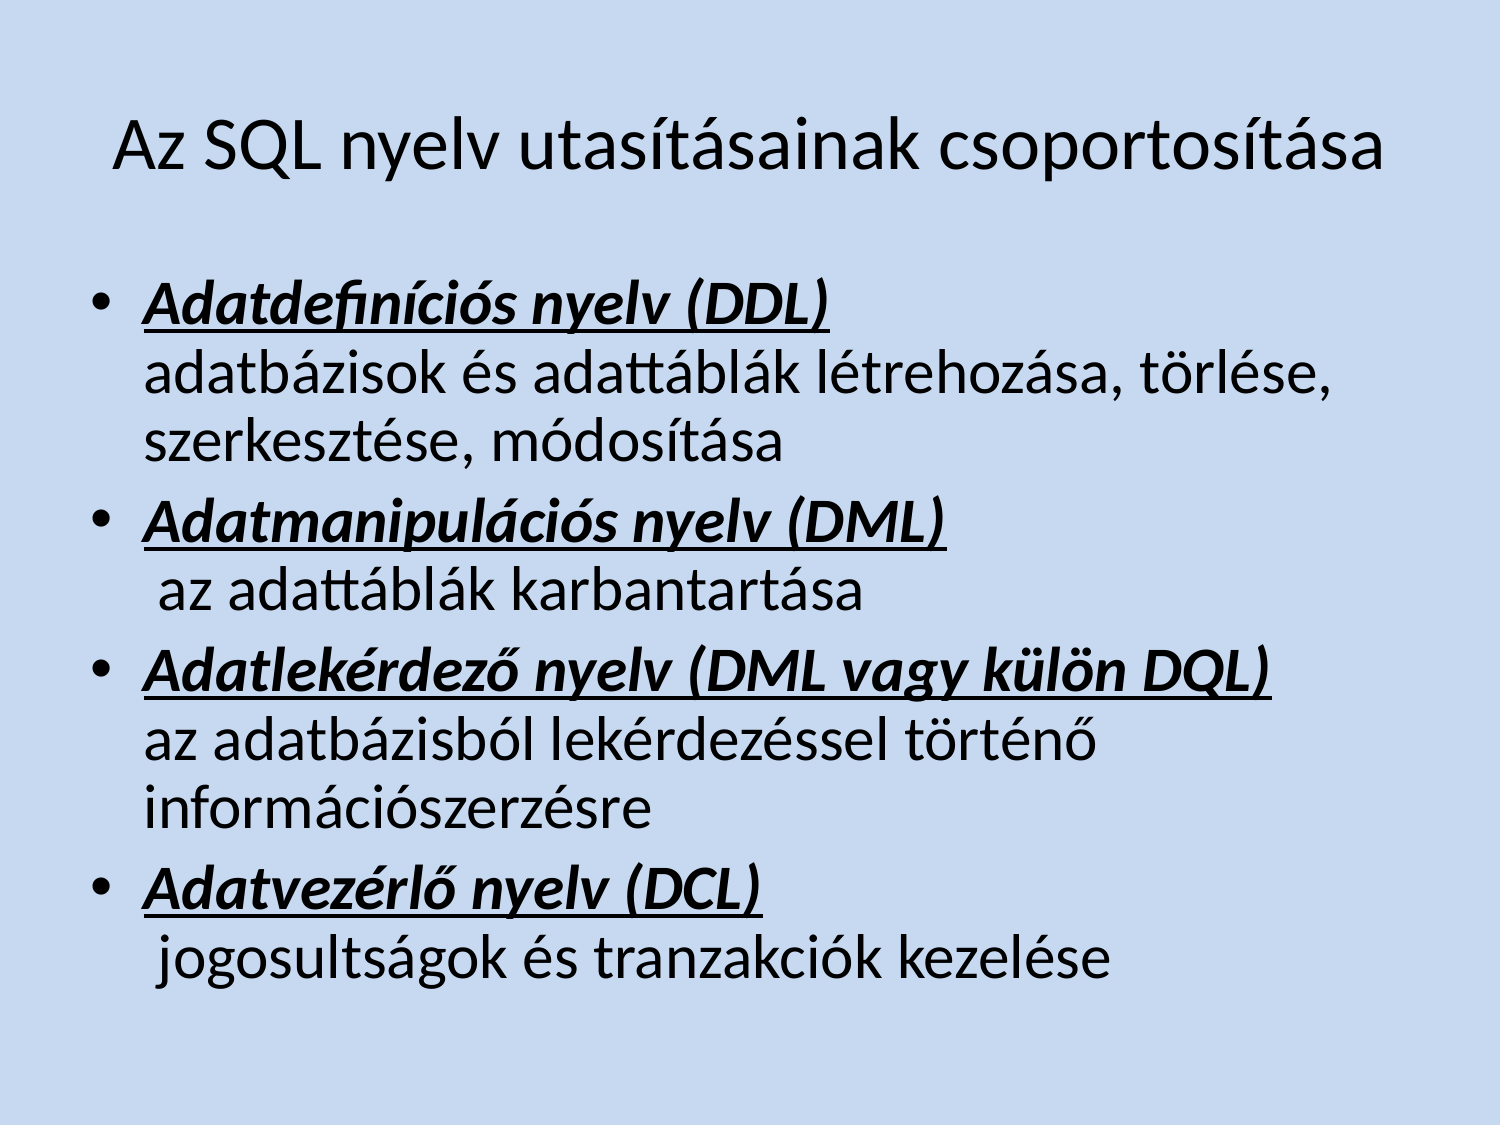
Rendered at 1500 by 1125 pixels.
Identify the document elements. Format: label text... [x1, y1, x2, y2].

list Adatdefiníciós nyelv (DDL) adatbázisok és adattáblák létrehozása, törlése, szerkesztése, módosítása Adatmanipulációs nyelv (DML) az adattáblák karbantartása Adatlekérdező nyelv (DML vagy külön DQL) az adatbázisból lekérdezéssel történő információszerzésre Adatvezérlő nyelv (DCL) jogosultságok és tranzakciók kezelése [75, 262, 1425, 1005]
title Az SQL nyelv utasításainak csoportosítása [75, 45, 1425, 233]
